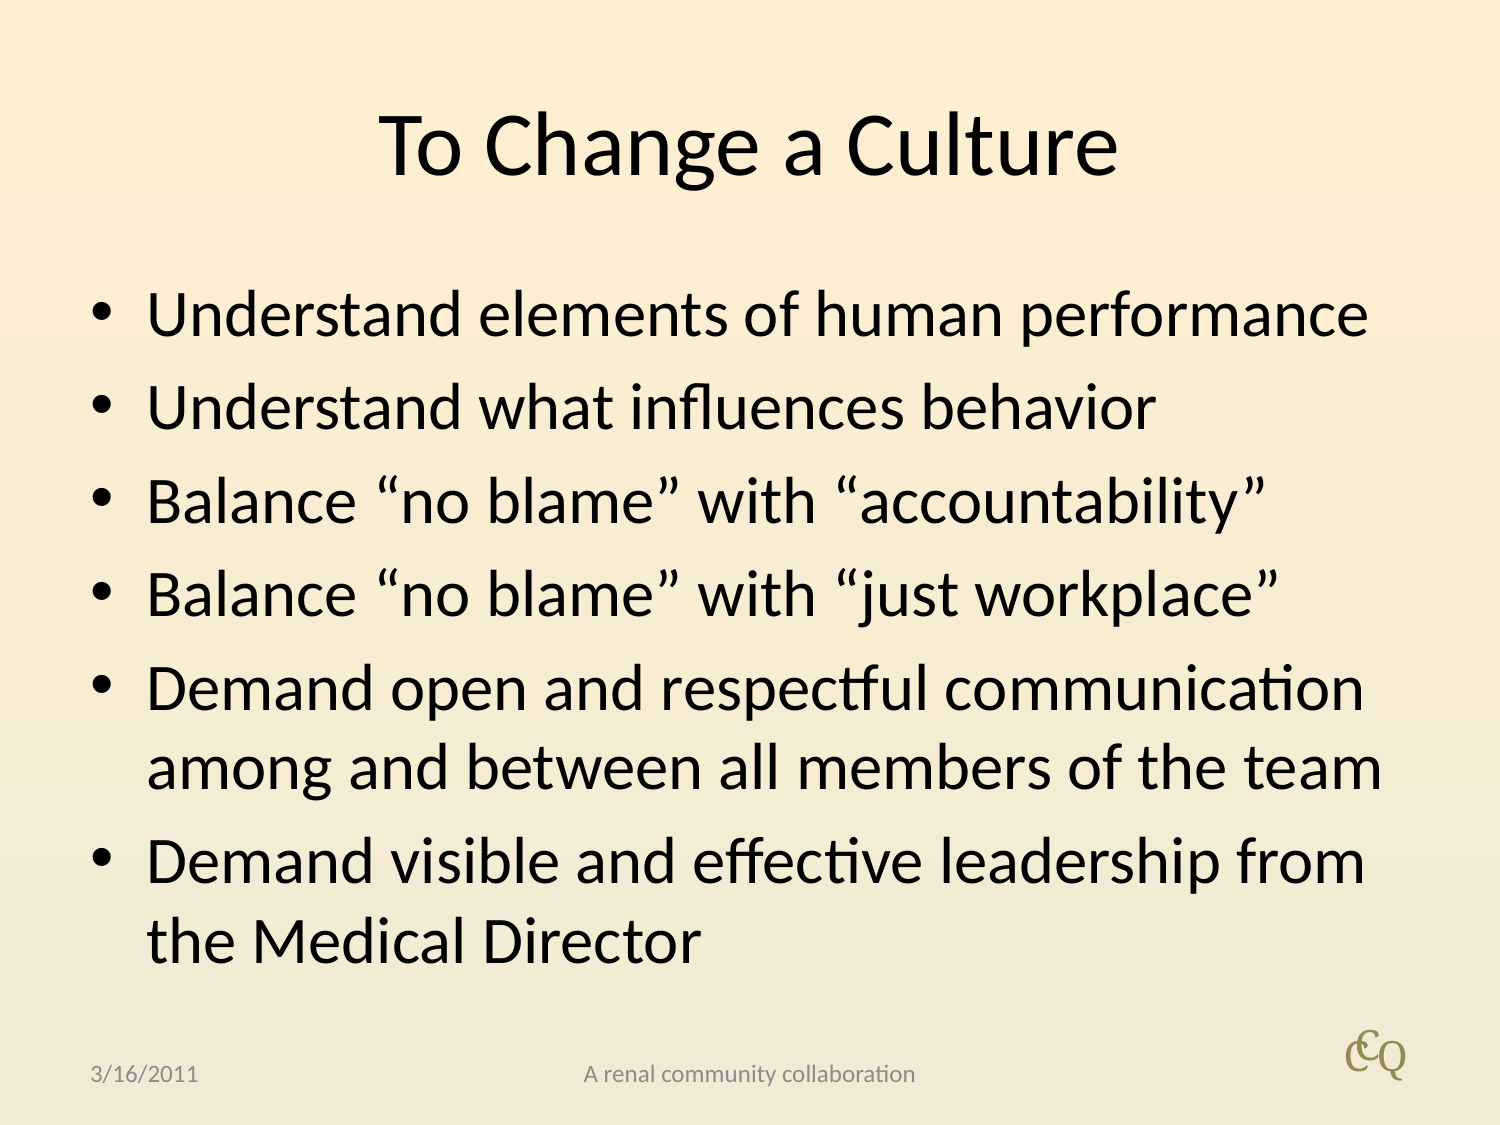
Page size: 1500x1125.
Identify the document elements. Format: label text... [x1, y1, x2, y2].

list Understand elements of human performance Understand what influences behavior Balance “no blame” with “accountability” Balance “no blame” with “just workplace” Demand open and respectful communication among and between all members of the team Demand visible and effective leadership from the Medical Director [75, 262, 1425, 1005]
footer A renal community collaboration [512, 1042, 988, 1103]
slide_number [75, 1042, 425, 1103]
title To Change a Culture [75, 45, 1425, 233]
